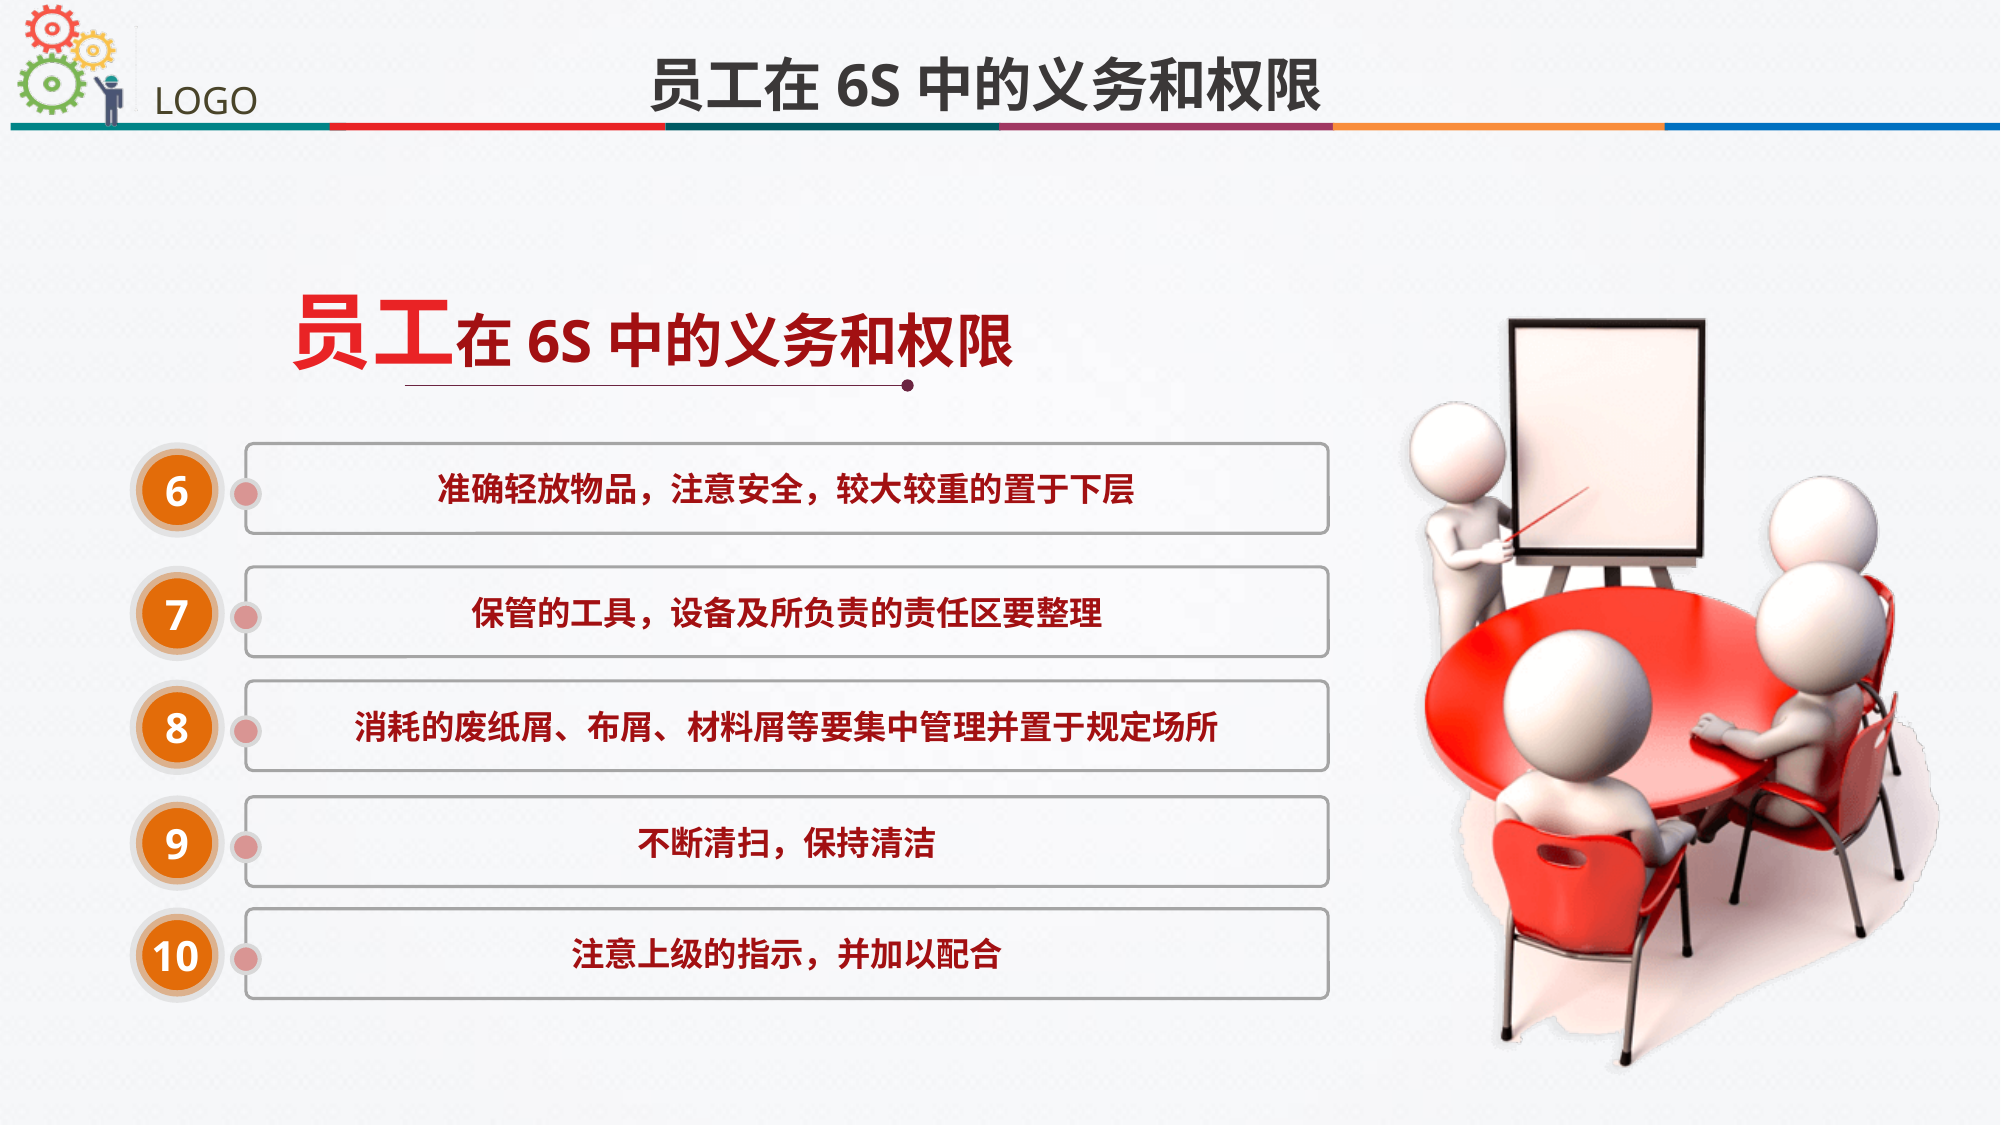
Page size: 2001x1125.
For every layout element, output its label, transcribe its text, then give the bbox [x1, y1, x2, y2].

text_box 员工在6S中的义务和权限 [274, 235, 1437, 424]
picture [0, 0, 2001, 1125]
text_box 6 [135, 448, 219, 532]
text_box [236, 908, 1329, 999]
text_box 员工在6S中的义务和权限 [632, 40, 1368, 122]
text_box 7 [135, 572, 219, 655]
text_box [231, 680, 1329, 771]
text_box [231, 566, 1329, 657]
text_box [231, 796, 1329, 887]
text_box 8 [135, 685, 219, 769]
text_box 9 [135, 801, 219, 885]
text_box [231, 443, 1329, 534]
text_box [116, 907, 235, 1002]
